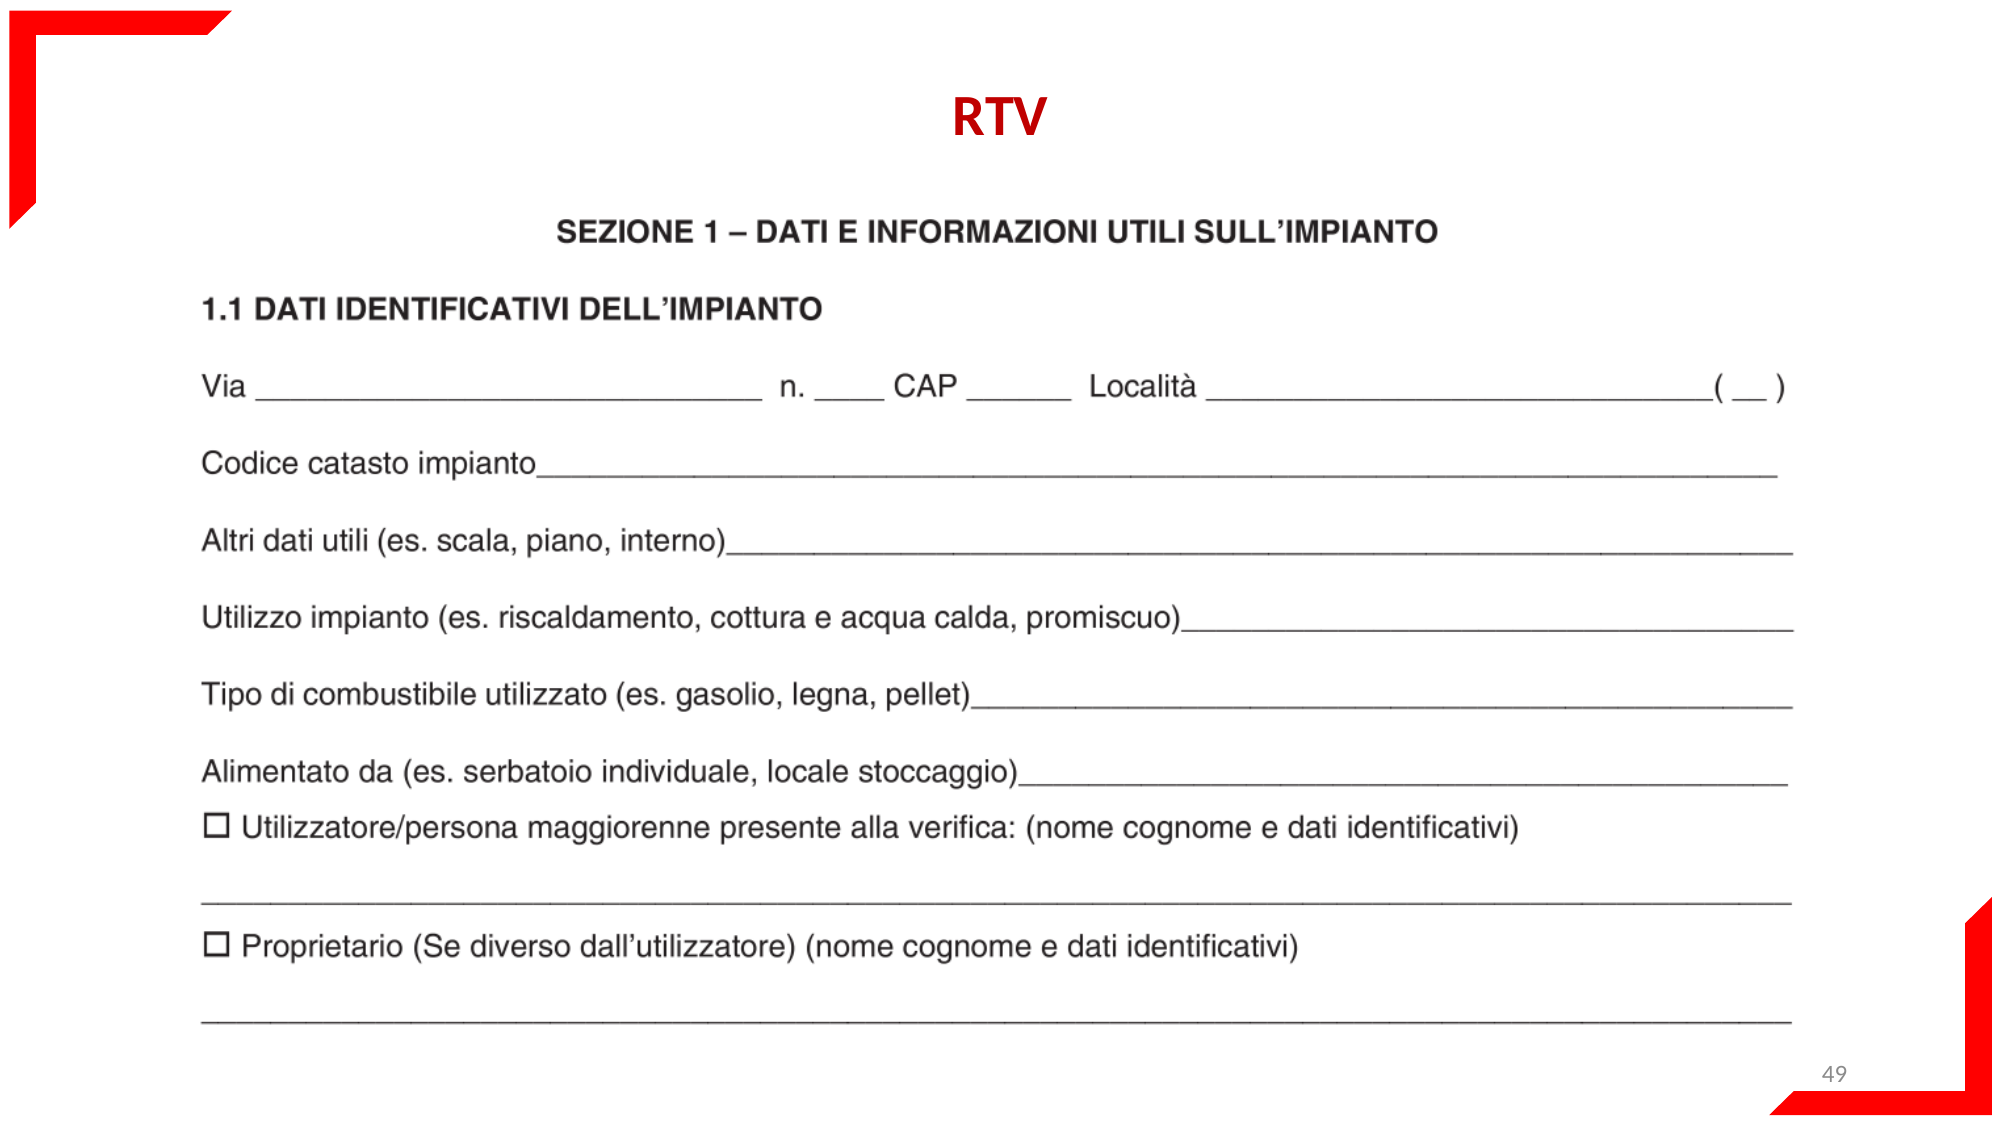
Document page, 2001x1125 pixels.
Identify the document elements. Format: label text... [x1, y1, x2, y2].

text_box RTV [918, 70, 1083, 154]
text_box [1766, 894, 1993, 1117]
text_box [8, 9, 235, 232]
slide_number 49 [1412, 1042, 1863, 1103]
picture [182, 197, 1821, 1047]
